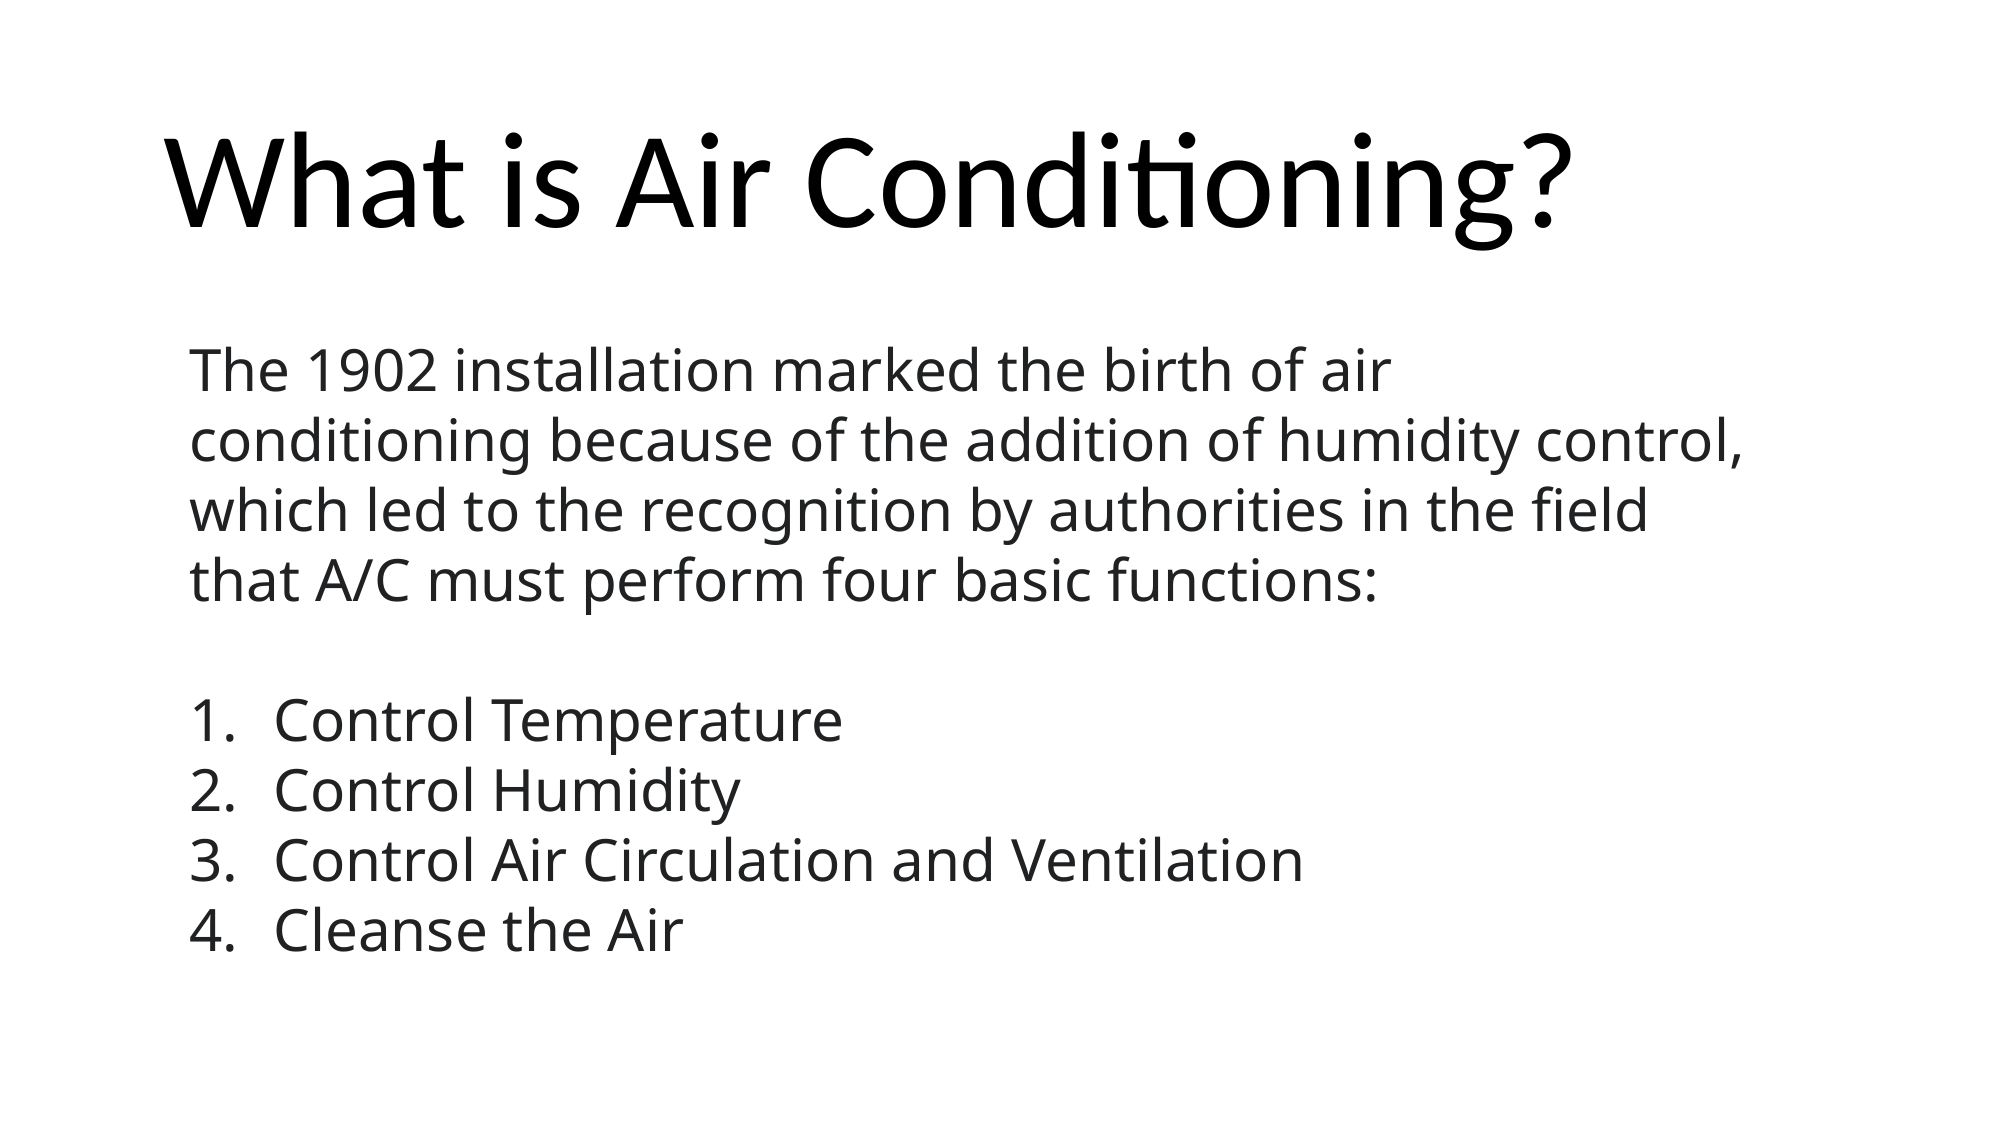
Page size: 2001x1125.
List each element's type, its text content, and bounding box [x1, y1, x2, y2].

text_box The 1902 installation marked the birth of air conditioning because of the addition of humidity control, which led to the recognition by authorities in the field that A/C must perform four basic functions: Control Temperature Control Humidity Control Air Circulation and Ventilation Cleanse the Air [174, 326, 1765, 971]
text_box What is Air Conditioning? [148, 83, 1705, 263]
